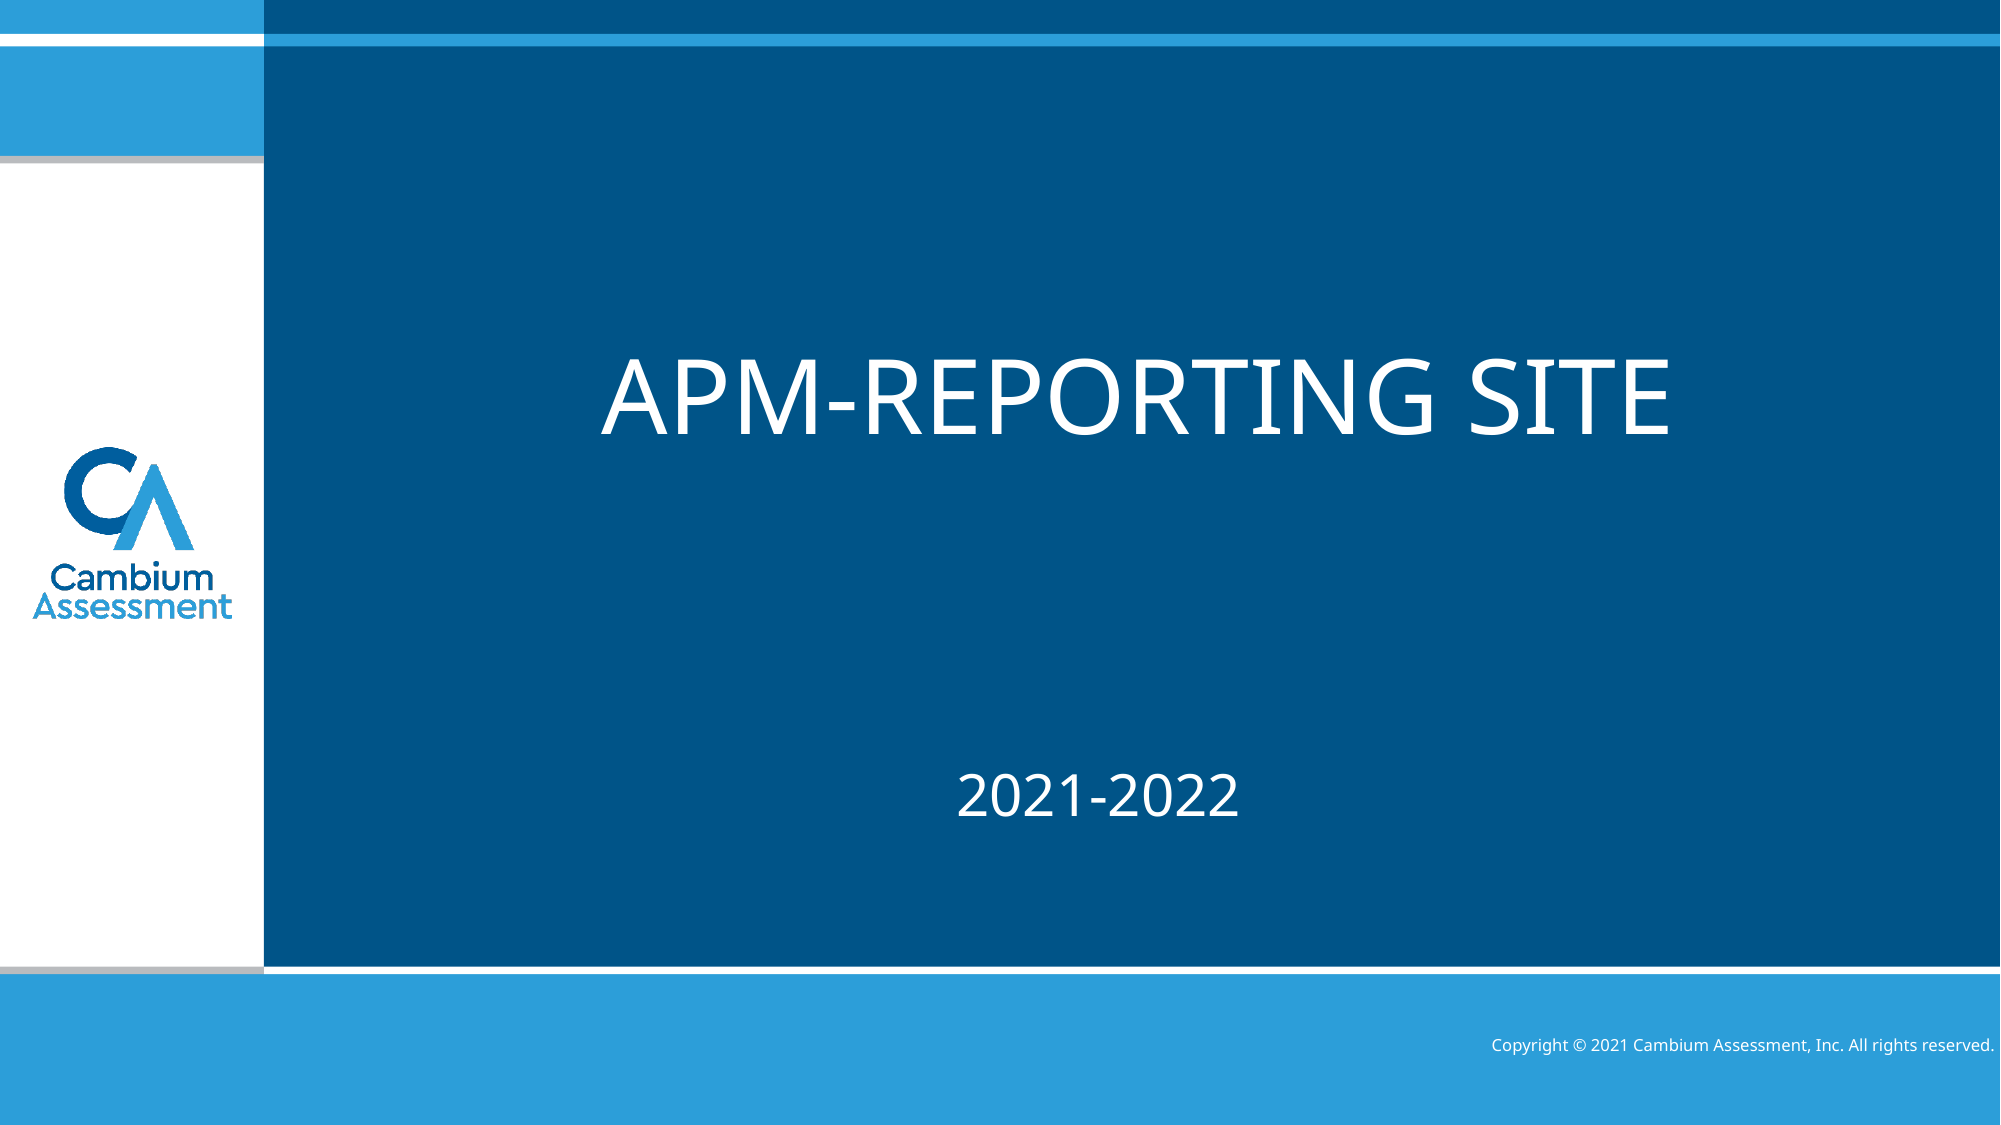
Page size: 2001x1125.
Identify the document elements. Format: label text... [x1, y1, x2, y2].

text_box Copyright © 2021 Cambium Assessment, Inc. All rights reserved. [1476, 1027, 2000, 1063]
text_box 2021-2022 [422, 743, 1775, 828]
picture [32, 447, 232, 619]
title APM-Reporting site [395, 330, 1882, 795]
